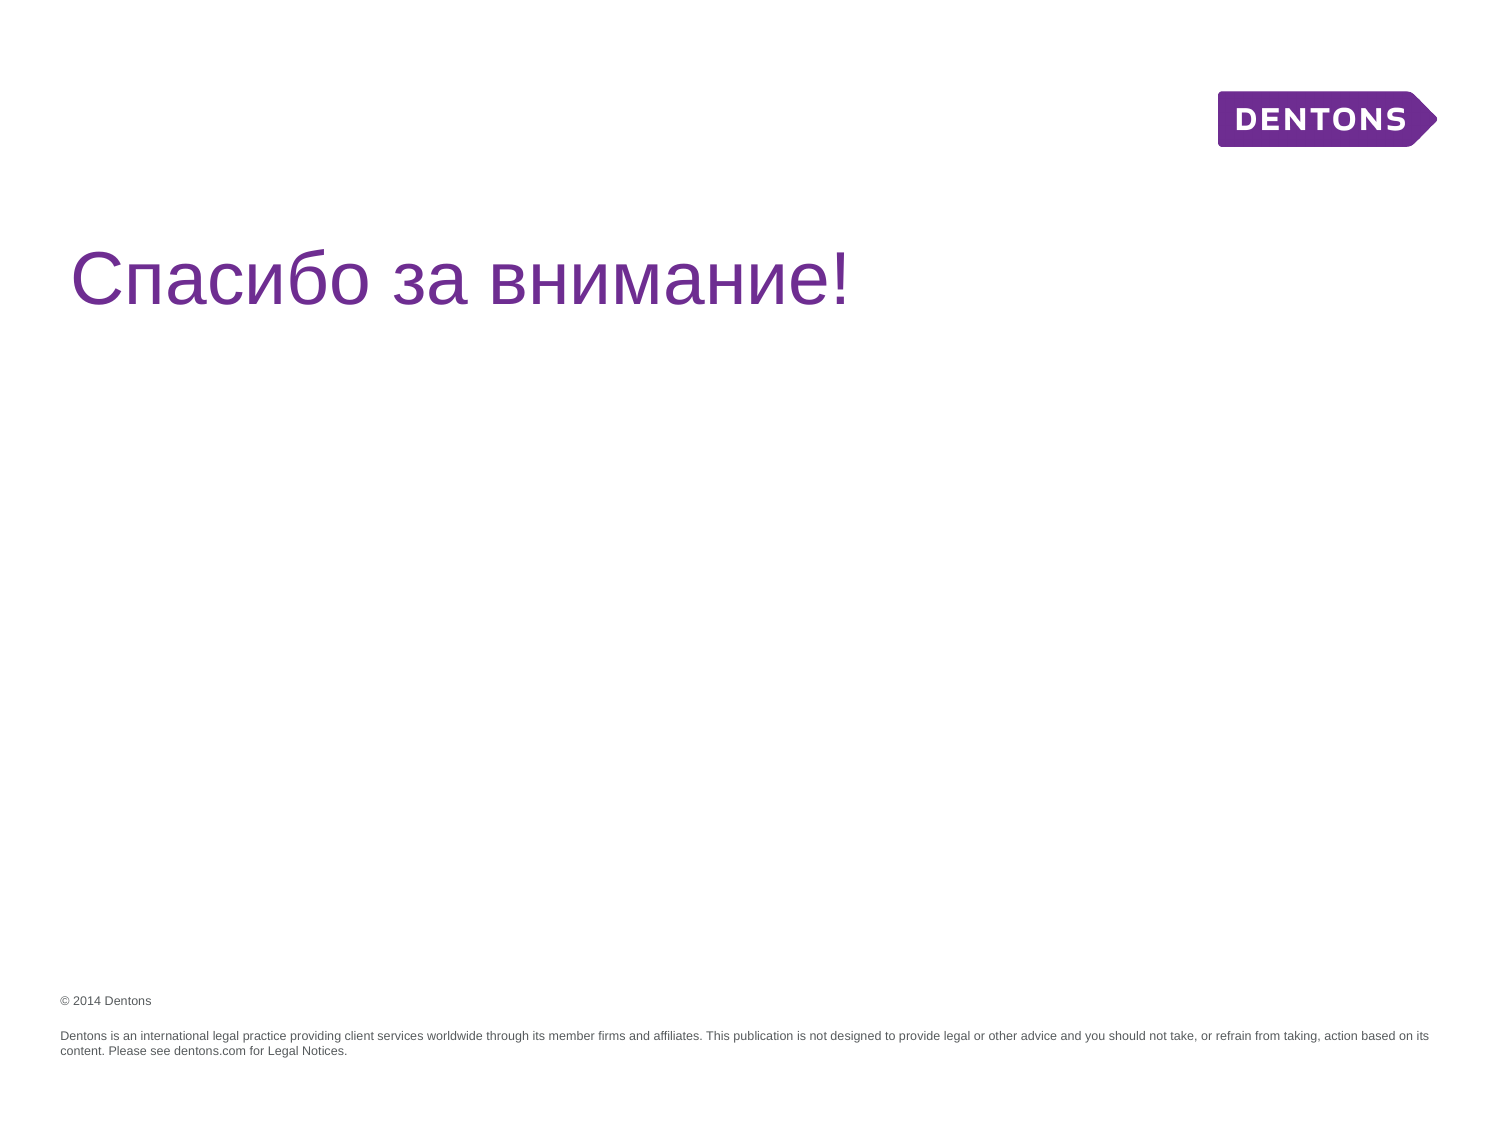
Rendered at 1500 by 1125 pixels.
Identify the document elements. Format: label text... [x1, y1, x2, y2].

picture [1198, 72, 1456, 167]
list Спасибо за внимание! [70, 229, 1200, 320]
list © 2014 Dentons Dentons is an international legal practice providing client services worldwide through its member firms and affiliates. This publication is not designed to provide legal or other advice and you should not take, or refrain from taking, action based on its content. Please see dentons.com for Legal Notices. [60, 900, 1441, 1059]
